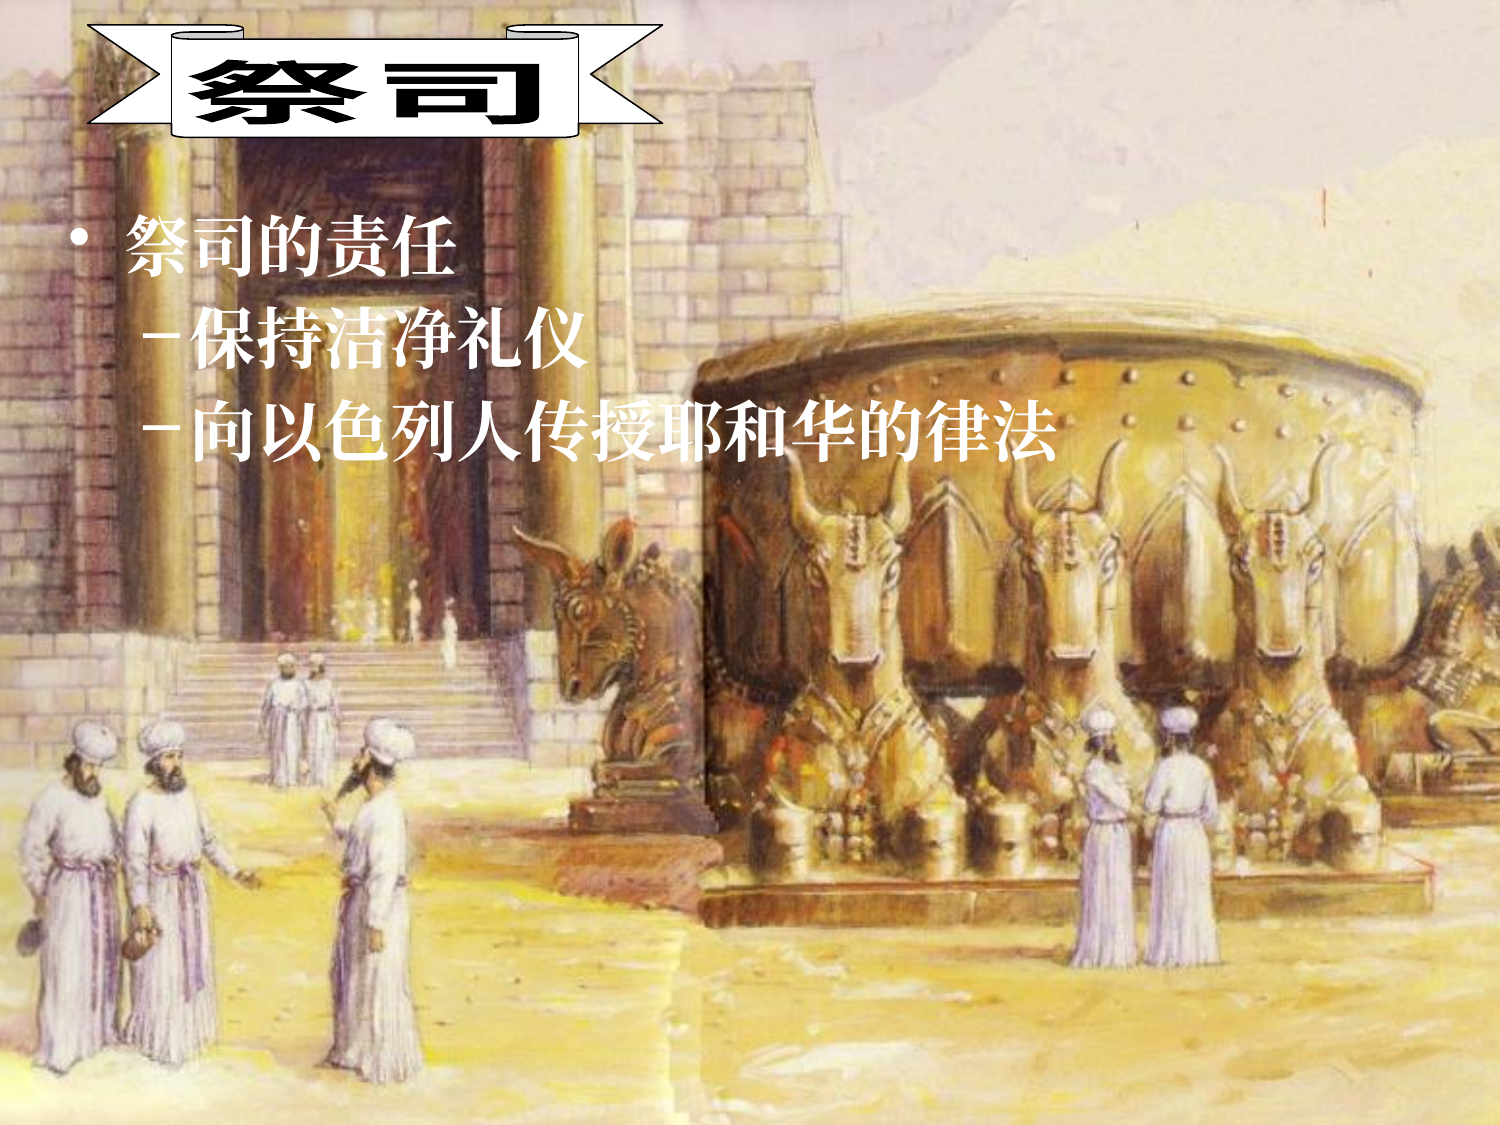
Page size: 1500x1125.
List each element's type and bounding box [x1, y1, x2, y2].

text_box [87, 24, 663, 138]
picture [0, 0, 1500, 1125]
